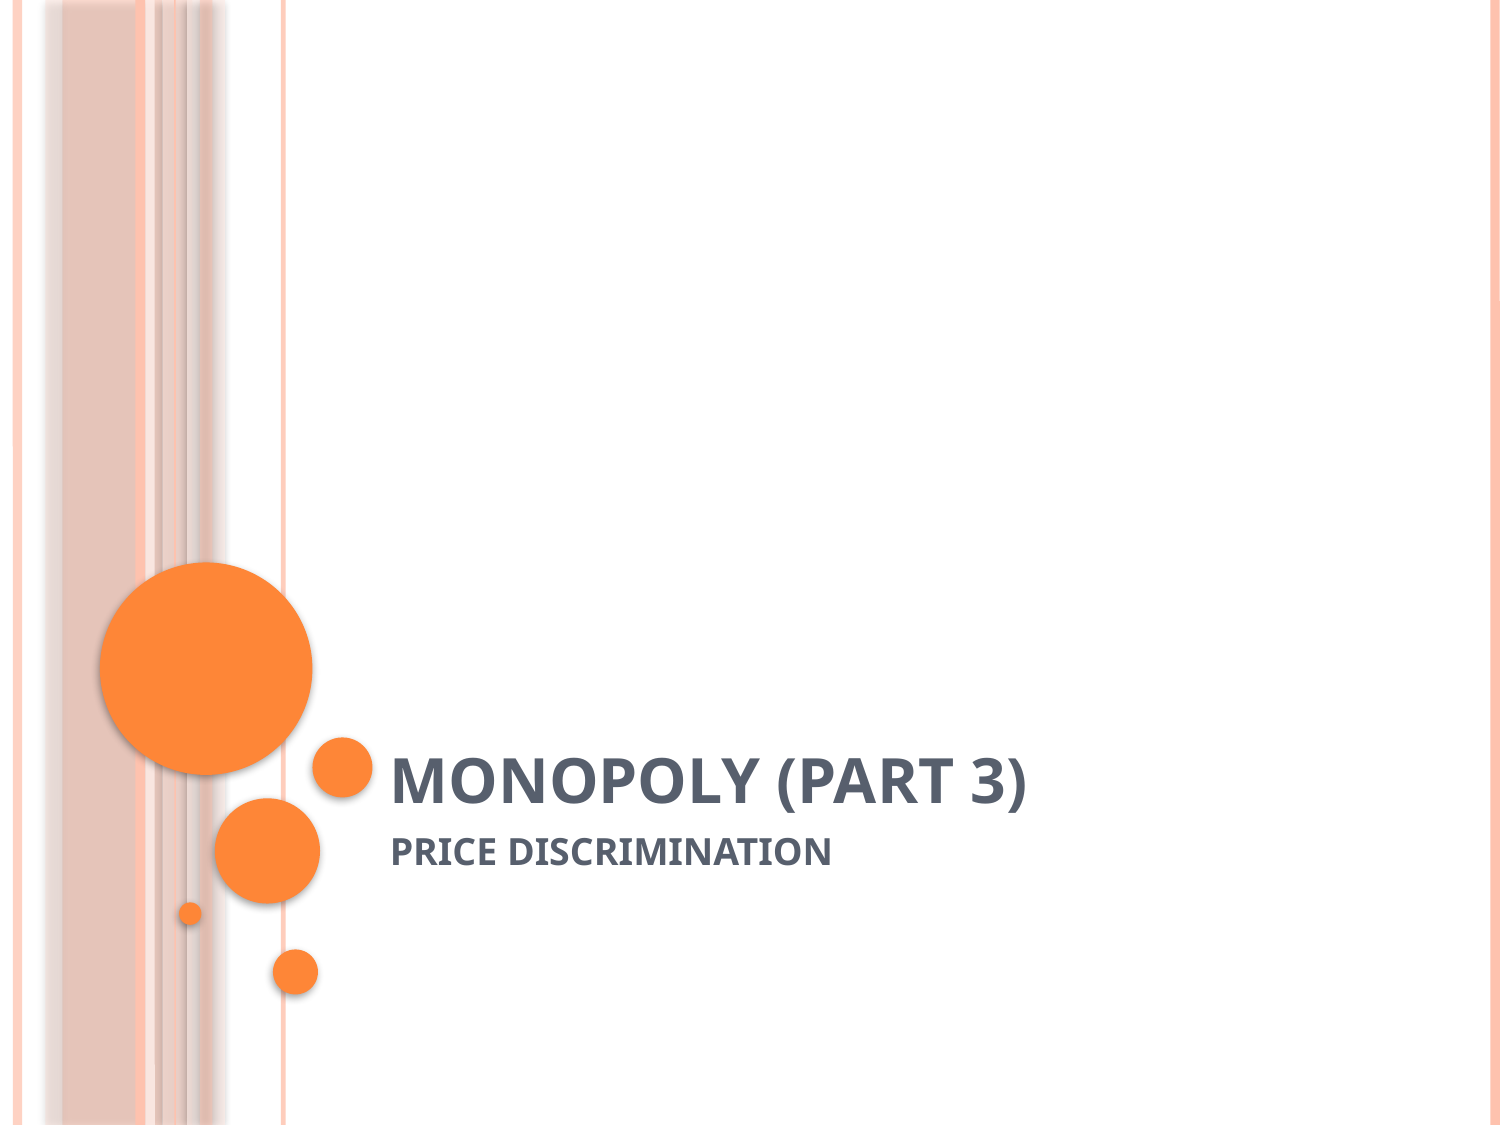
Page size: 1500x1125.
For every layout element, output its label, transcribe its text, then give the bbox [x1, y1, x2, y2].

subtitle PRICE DISCRIMINATION [375, 820, 1388, 1046]
title Monopoly (Part 3) [375, 512, 1388, 820]
